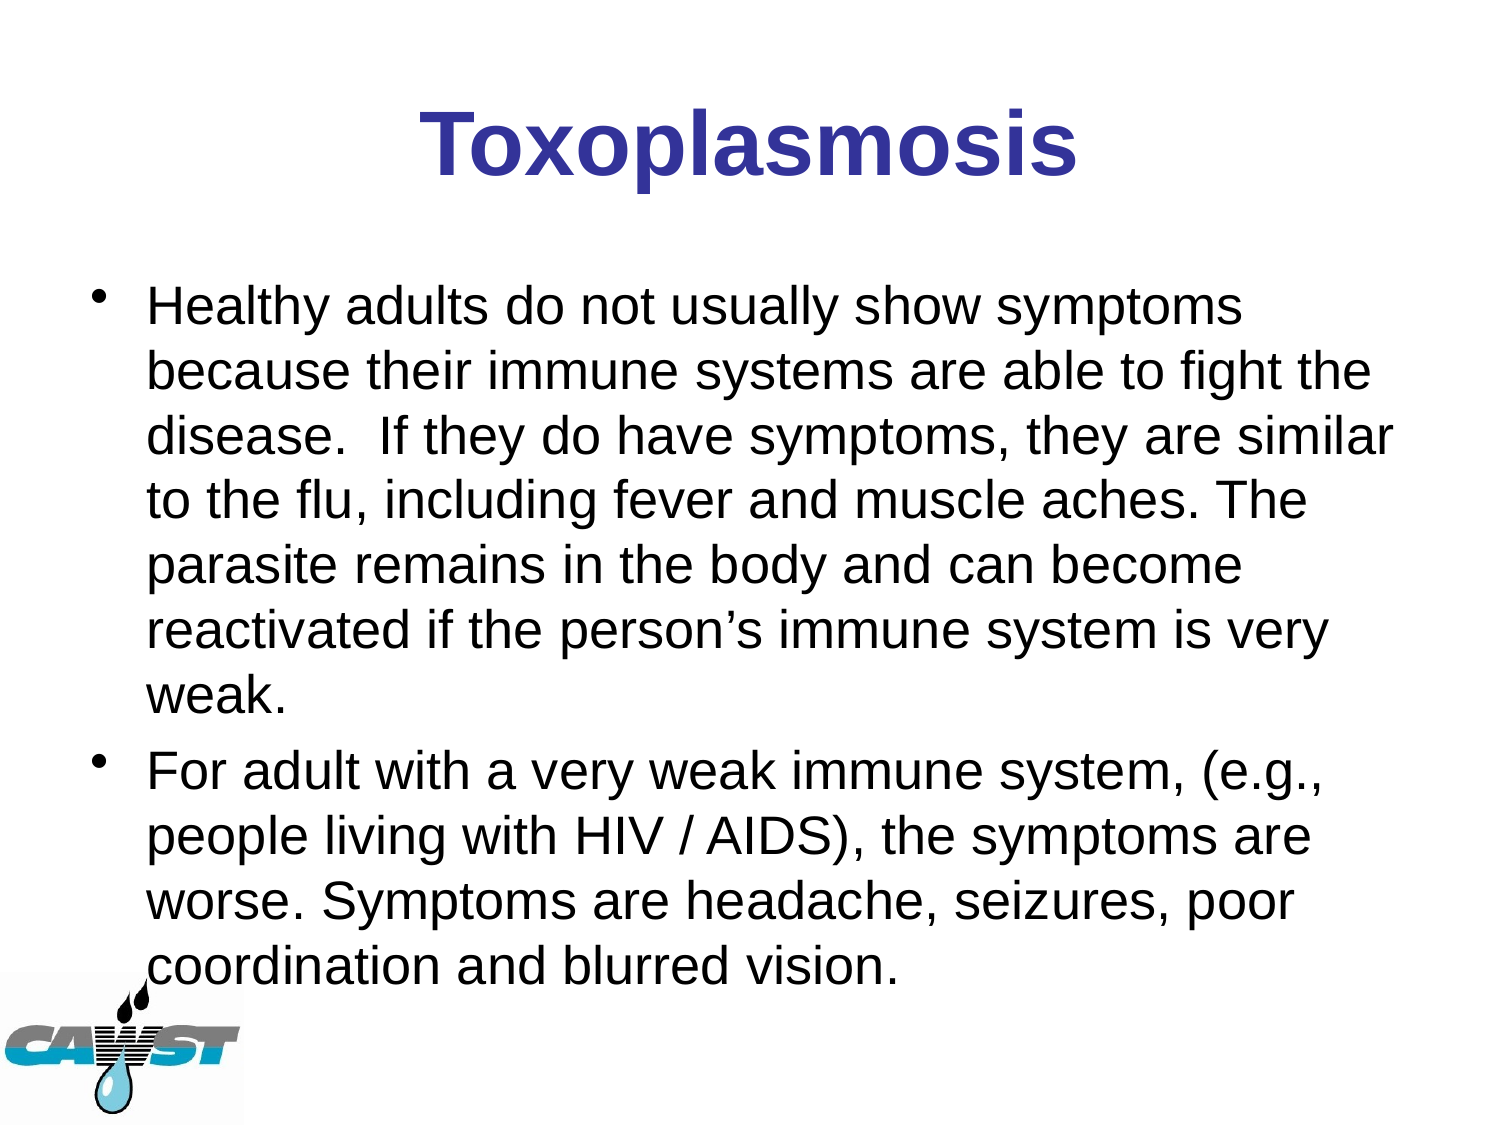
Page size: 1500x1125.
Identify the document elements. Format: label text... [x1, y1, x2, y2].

list Healthy adults do not usually show symptoms because their immune systems are able to fight the disease. If they do have symptoms, they are similar to the flu, including fever and muscle aches. The parasite remains in the body and can become reactivated if the person’s immune system is very weak. For adult with a very weak immune system, (e.g., people living with HIV / AIDS), the symptoms are worse. Symptoms are headache, seizures, poor coordination and blurred vision. [75, 262, 1425, 1005]
title Toxoplasmosis [75, 45, 1425, 233]
picture [0, 972, 244, 1125]
